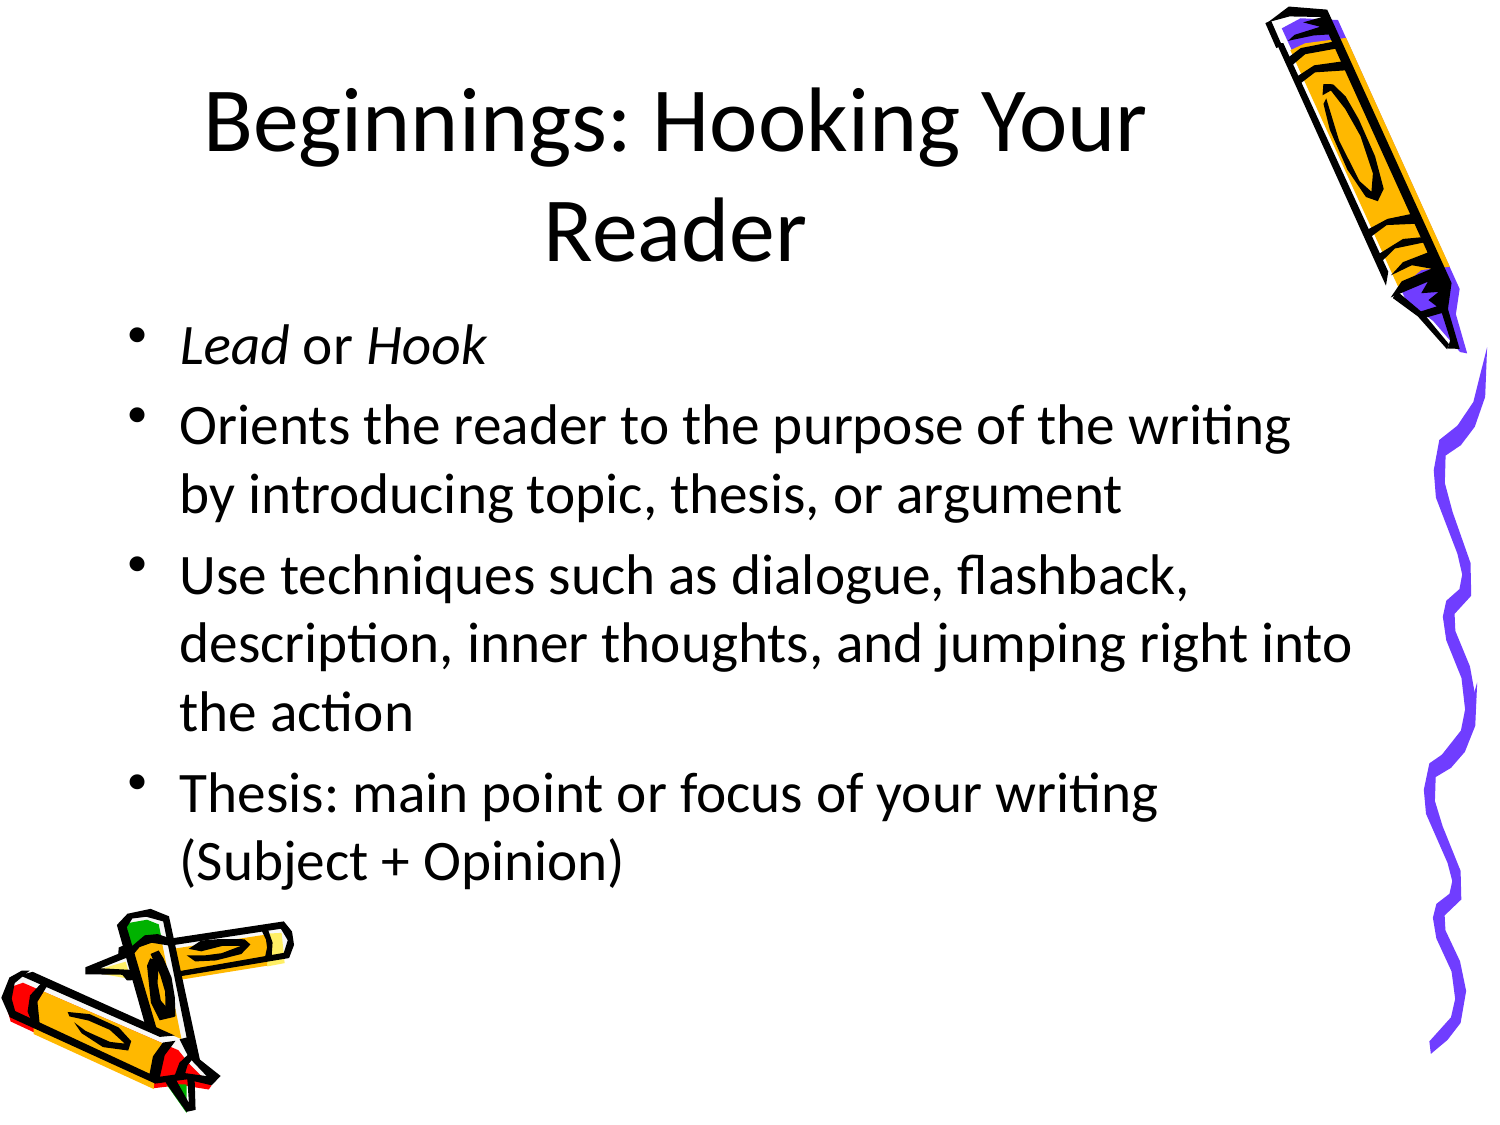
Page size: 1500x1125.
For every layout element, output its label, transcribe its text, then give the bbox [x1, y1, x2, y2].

list Lead or Hook Orients the reader to the purpose of the writing by introducing topic, thesis, or argument Use techniques such as dialogue, flashback, description, inner thoughts, and jumping right into the action Thesis: main point or focus of your writing (Subject + Opinion) [112, 299, 1375, 900]
title Beginnings: Hooking Your Reader [112, 24, 1240, 288]
